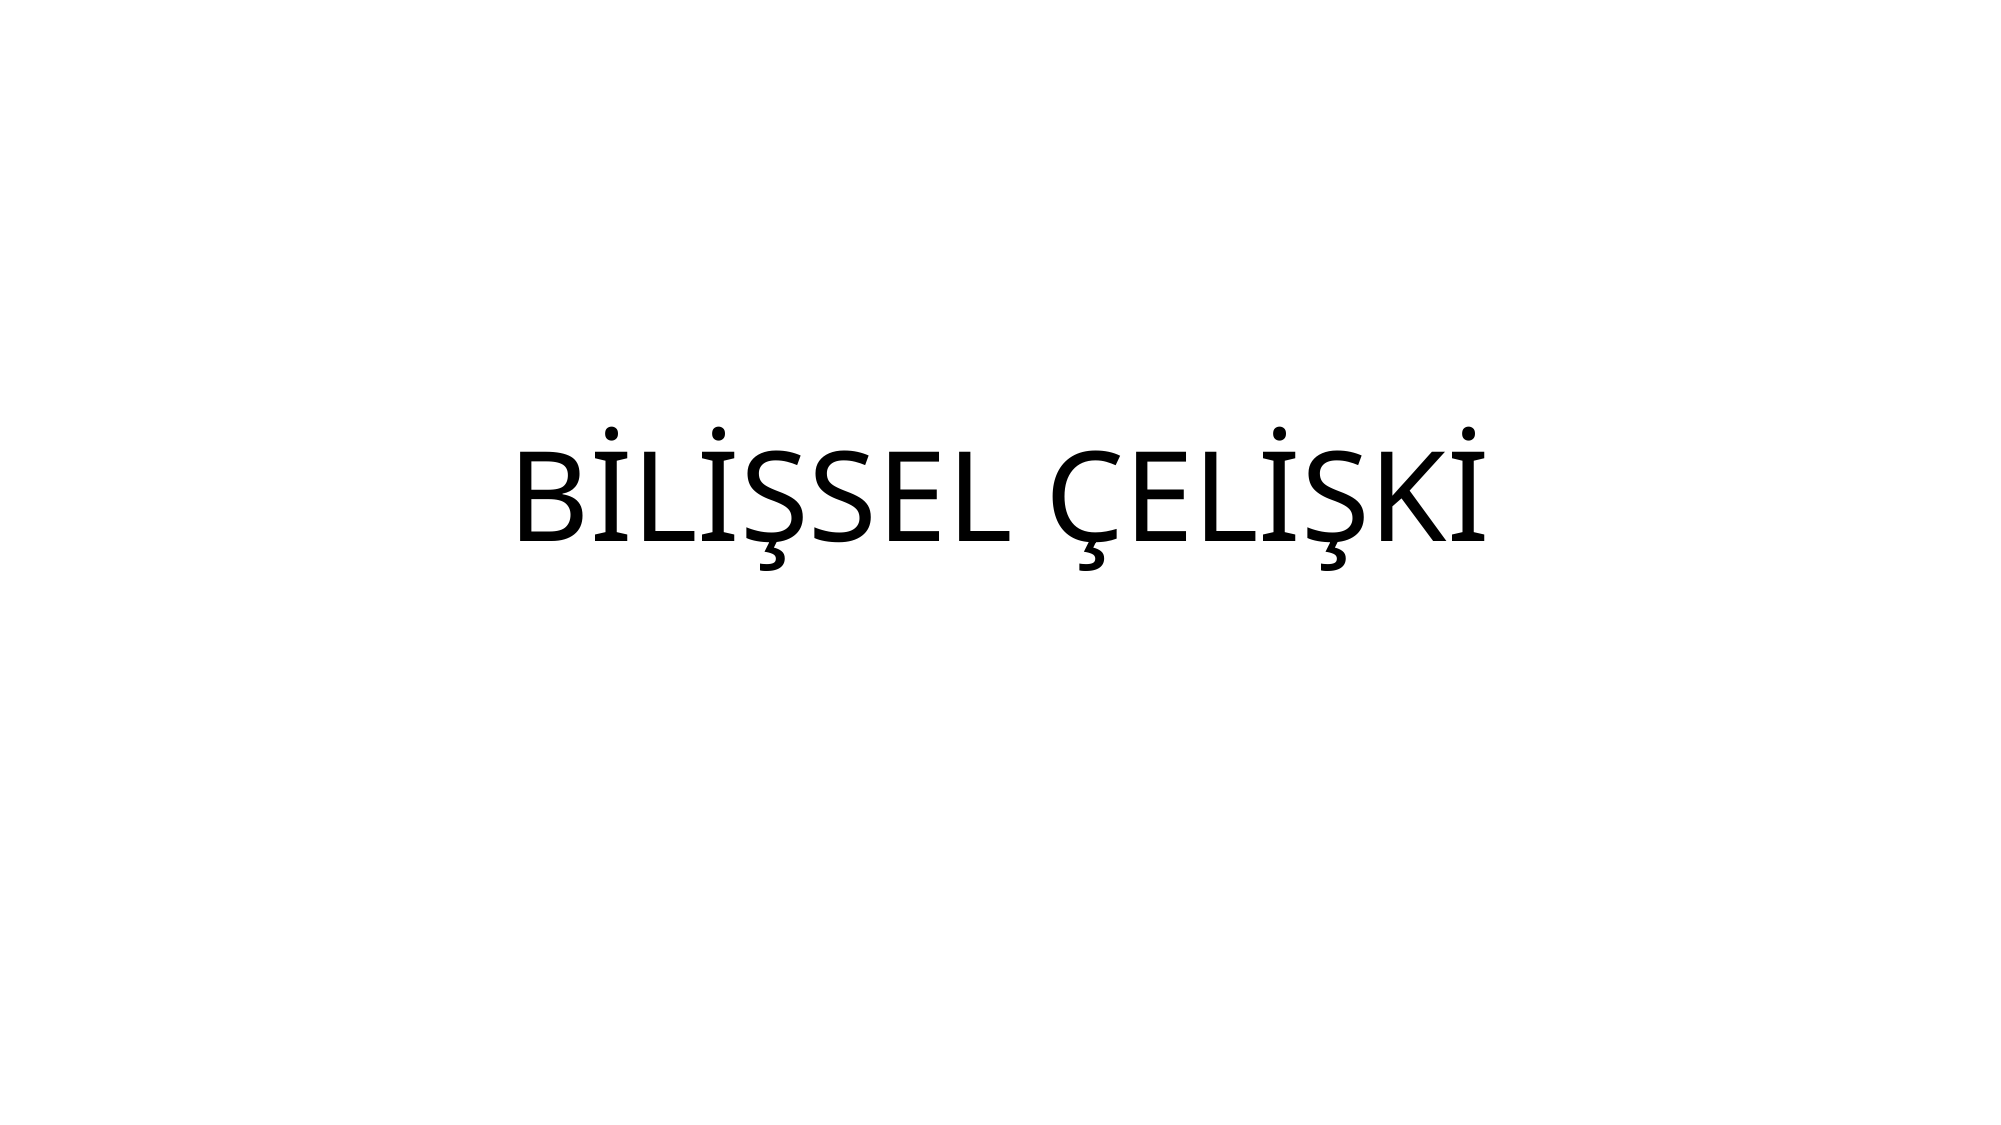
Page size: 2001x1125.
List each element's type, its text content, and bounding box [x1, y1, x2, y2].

title BİLİŞSEL ÇELİŞKİ [249, 184, 1750, 576]
